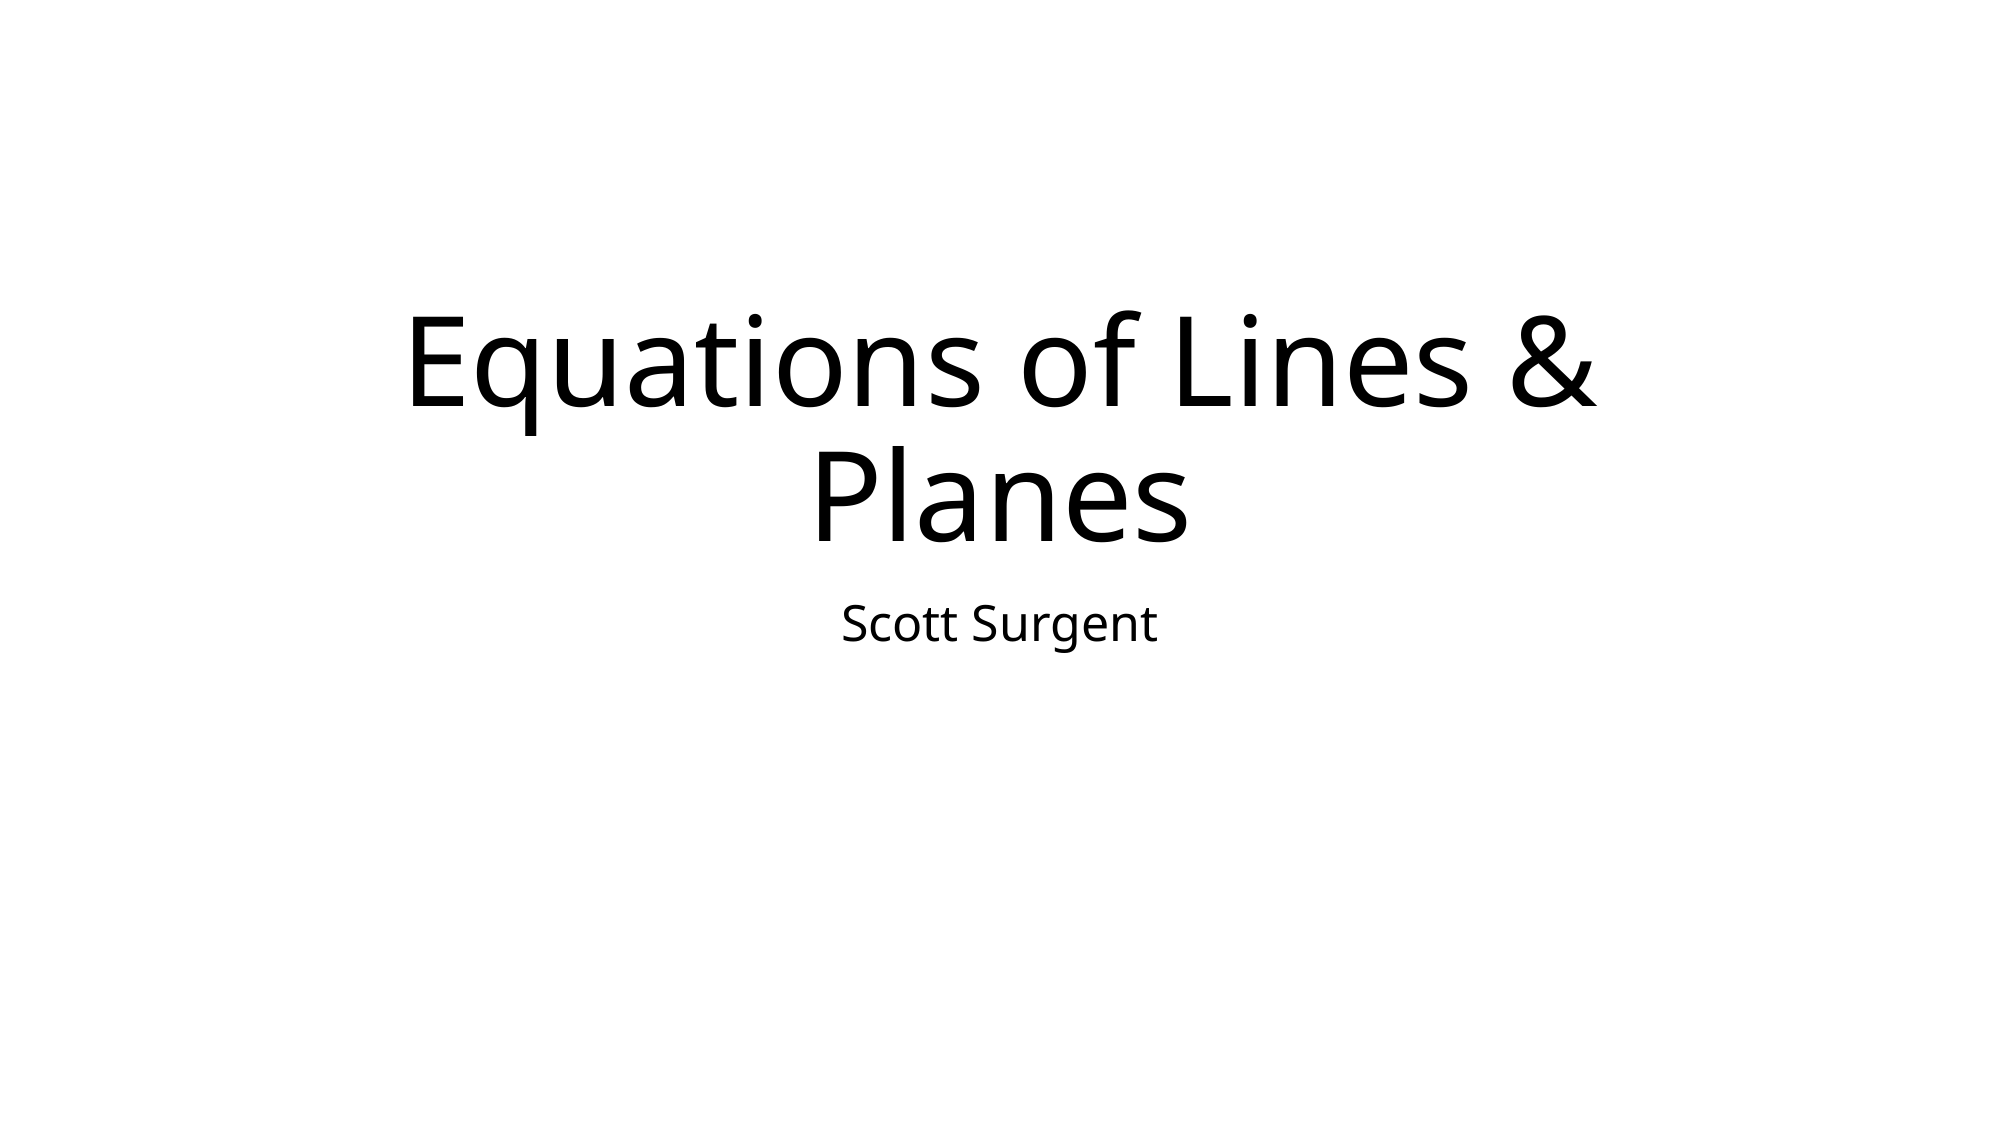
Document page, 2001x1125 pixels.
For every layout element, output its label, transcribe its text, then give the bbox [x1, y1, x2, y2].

title Equations of Lines & Planes [249, 184, 1750, 576]
subtitle Scott Surgent [249, 590, 1750, 863]
